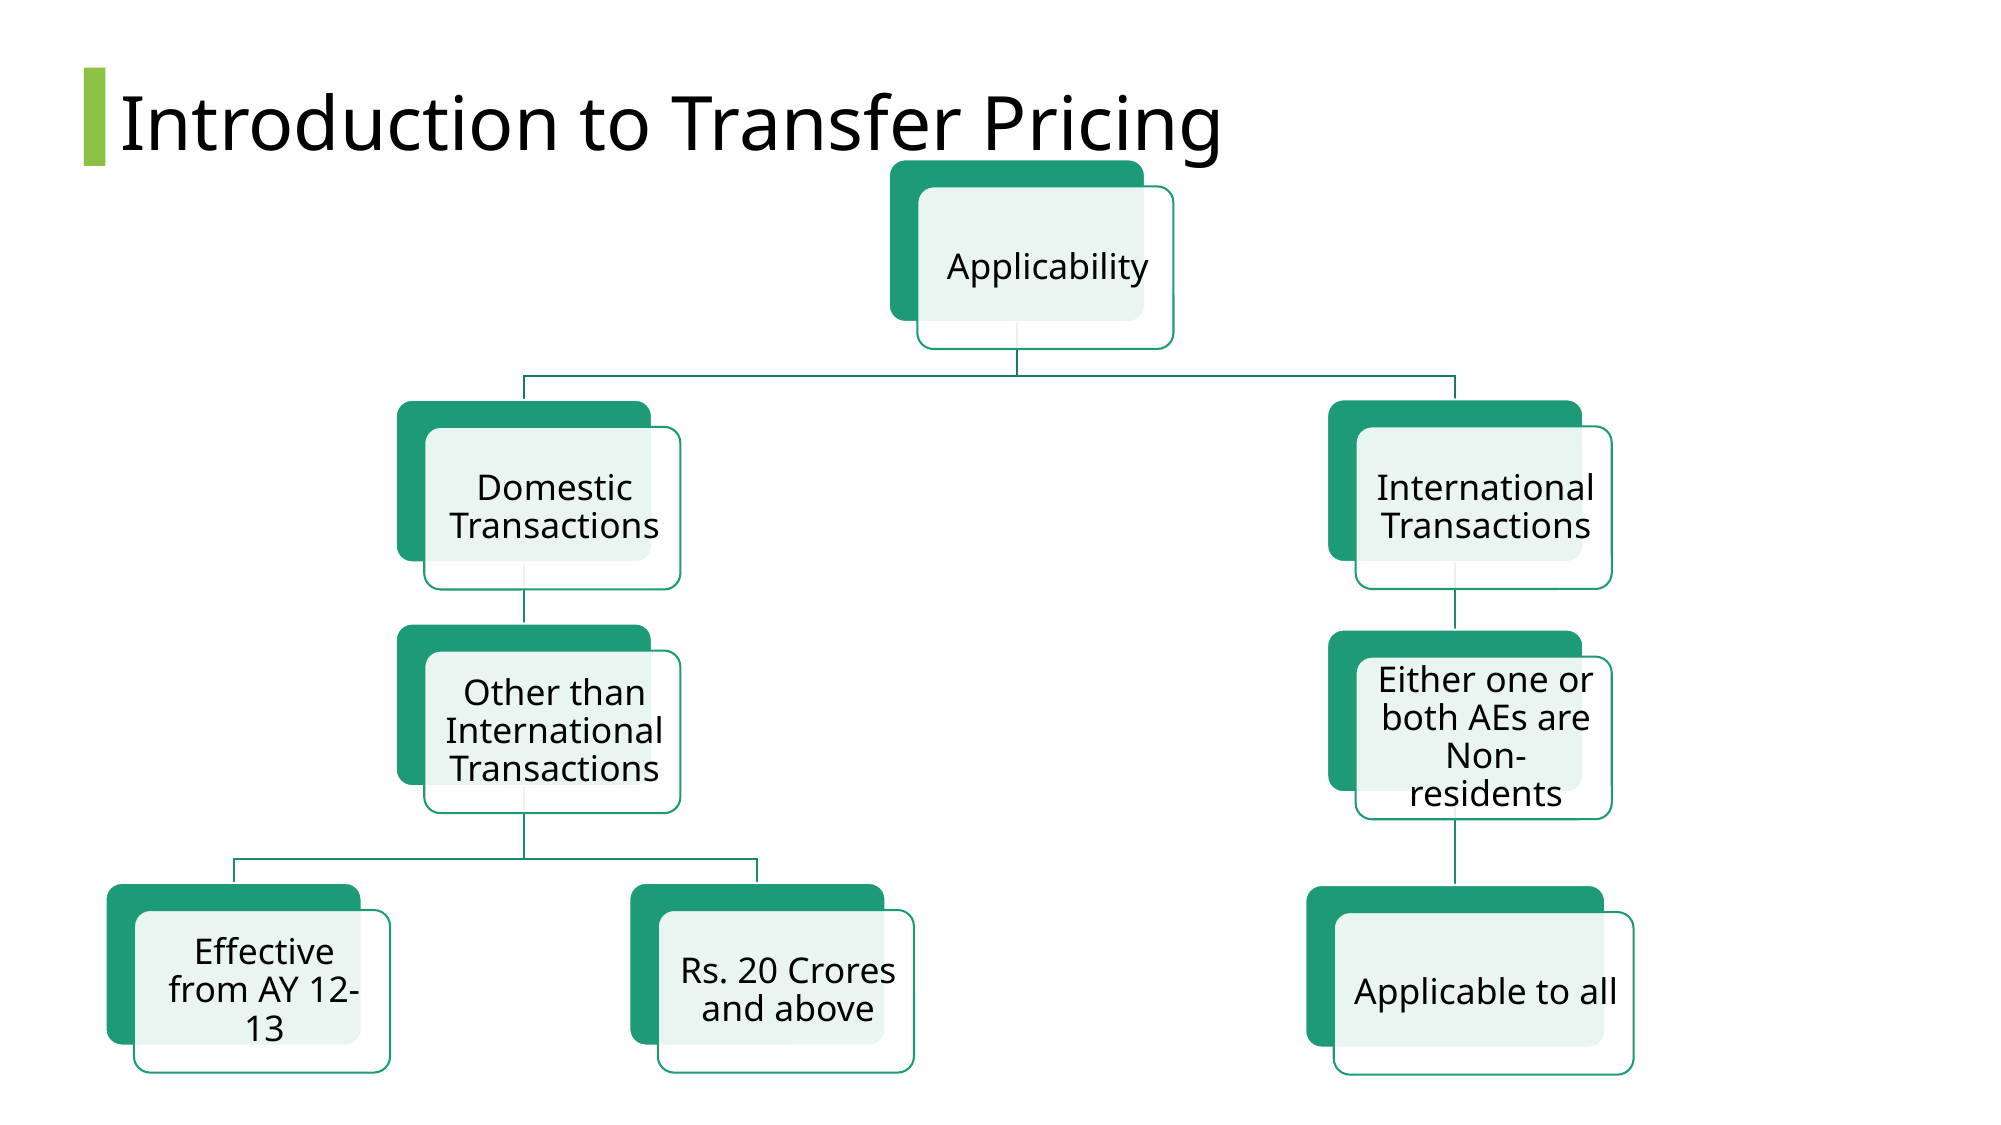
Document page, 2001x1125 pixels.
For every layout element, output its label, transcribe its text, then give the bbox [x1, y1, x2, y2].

text_box Introduction to Transfer Pricing [105, 67, 1778, 174]
text_box [83, 67, 105, 167]
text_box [0, 174, 2000, 1078]
